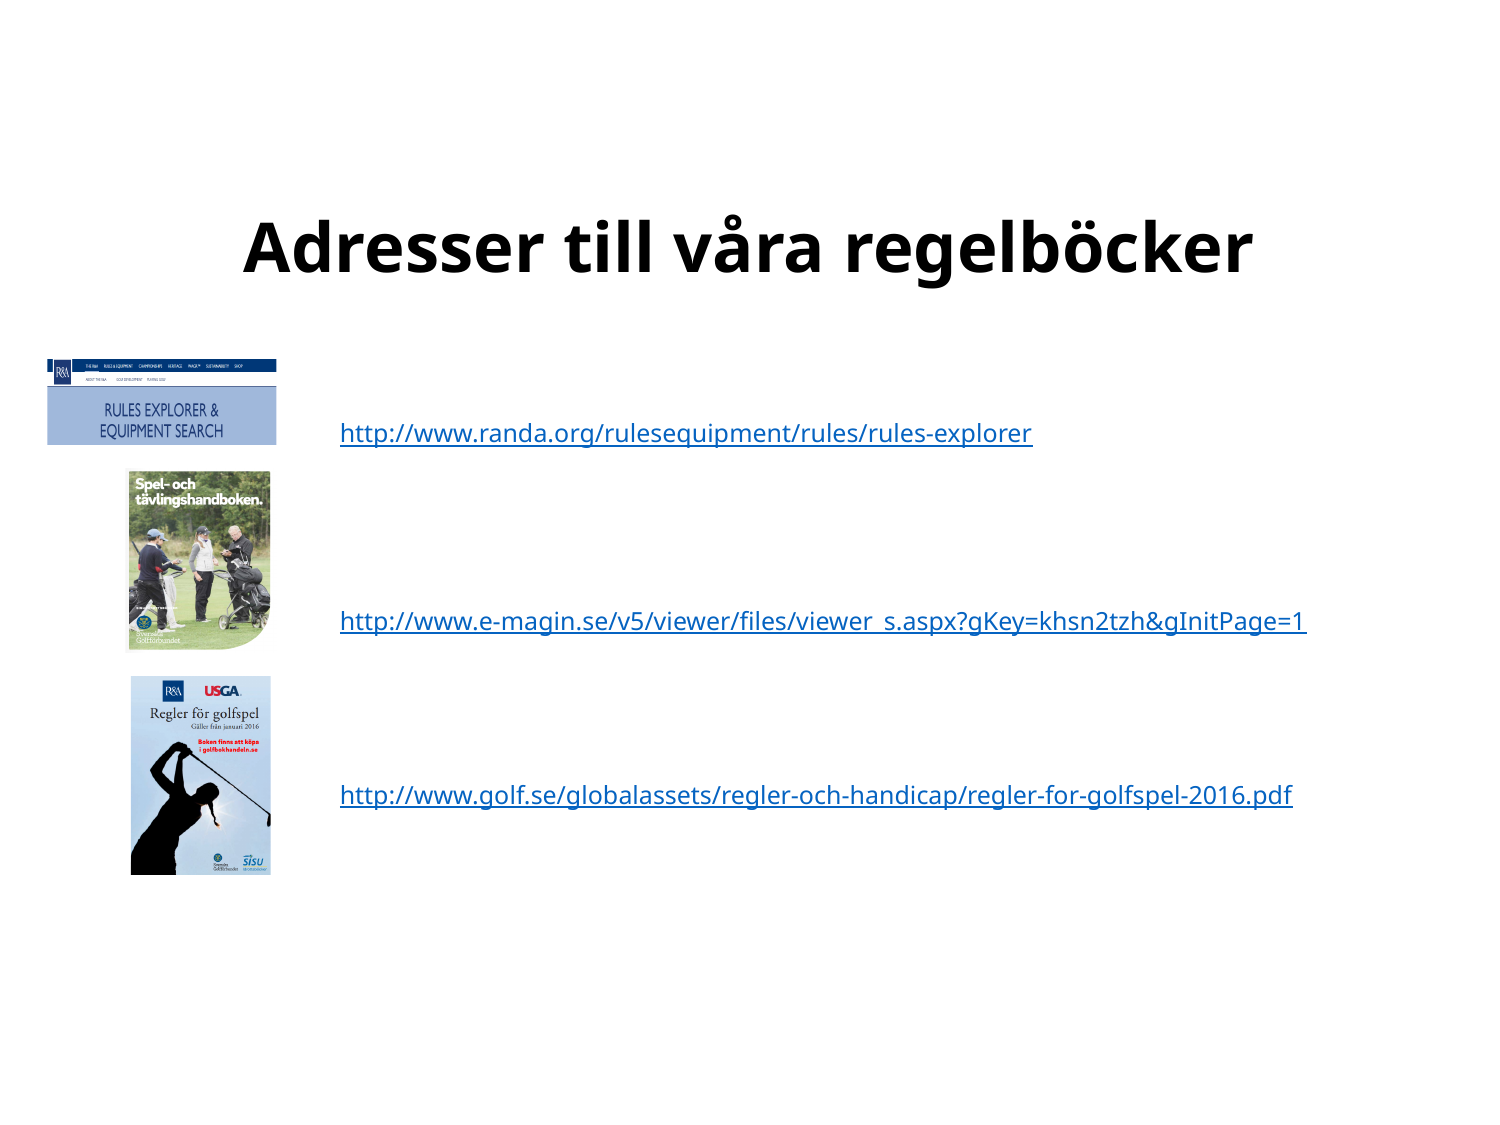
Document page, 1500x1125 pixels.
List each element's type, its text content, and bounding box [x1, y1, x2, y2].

picture [125, 468, 277, 653]
title Adresser till våra regelböcker [187, 196, 1313, 296]
picture [47, 359, 277, 445]
picture [130, 676, 271, 875]
subtitle http://www.randa.org/rulesequipment/rules/rules-explorer http://www.e-magin.se/v5/viewer/files/viewer_s.aspx?gKey=khsn2tzh&gInitPage=1 http://www.golf.se/globalassets/regler-och-handicap/regler-for-golfspel-2016.pdf [324, 410, 1436, 861]
